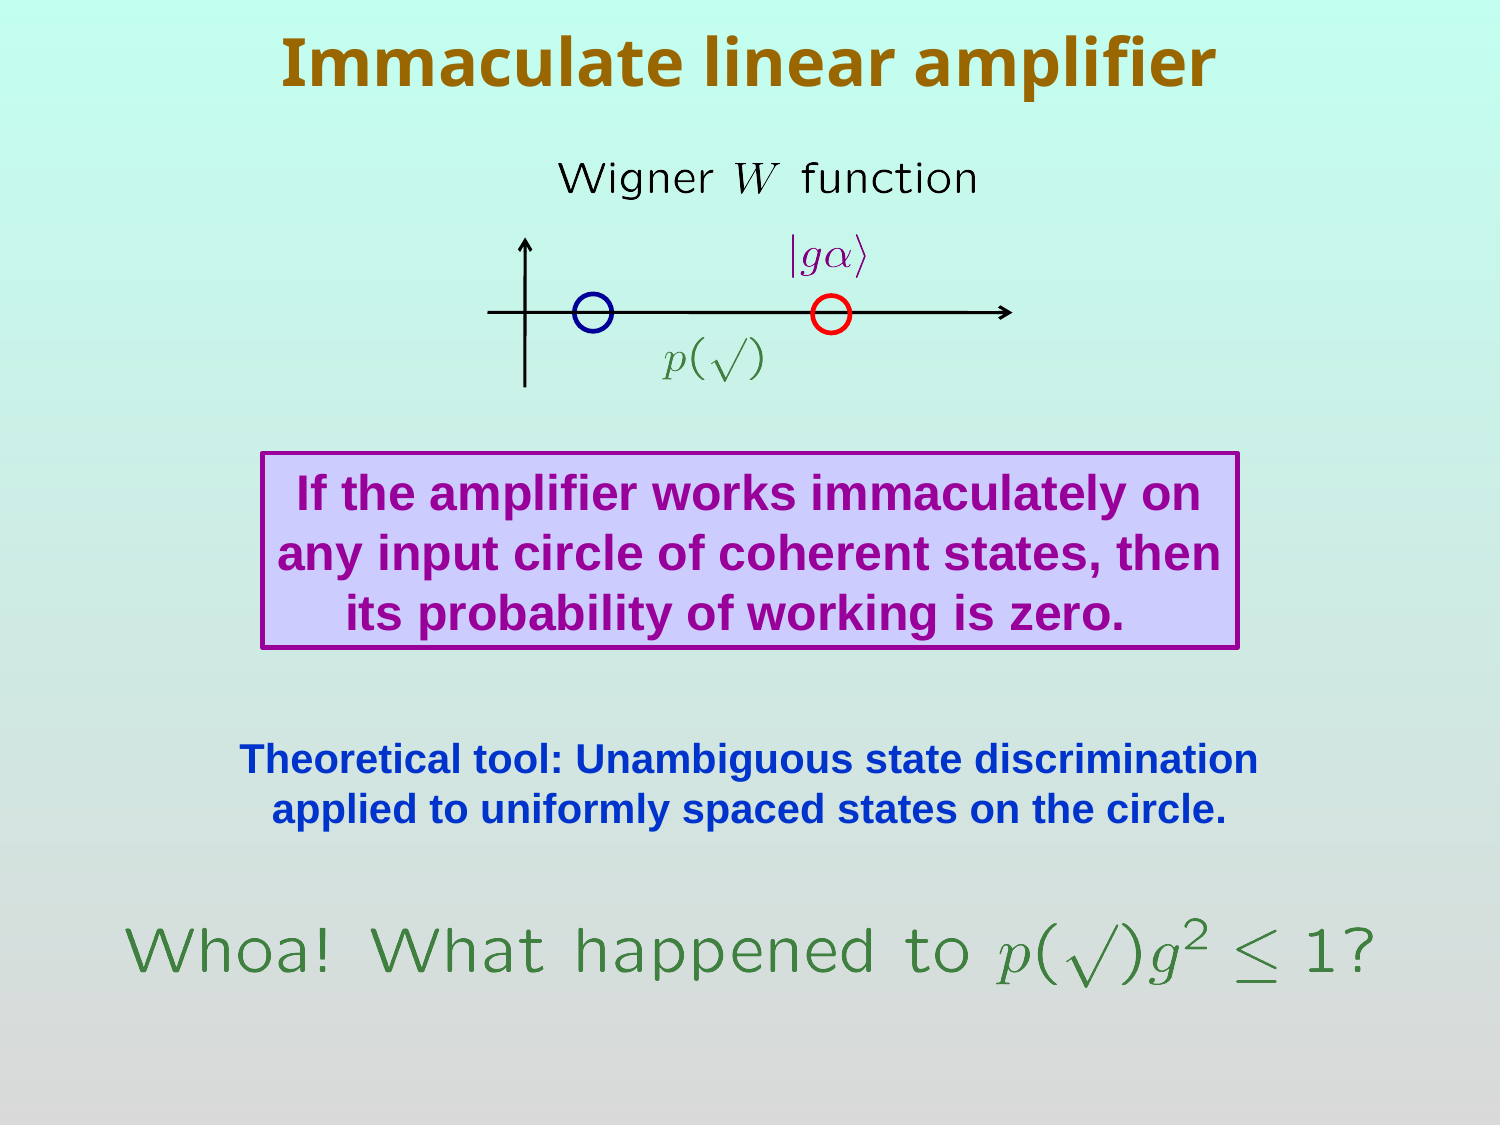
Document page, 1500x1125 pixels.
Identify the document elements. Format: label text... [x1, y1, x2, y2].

picture [124, 918, 1374, 988]
text_box Immaculate linear amplifier [0, 12, 1500, 108]
text_box Theoretical tool: Unambiguous state discrimination applied to uniformly spaced states on the circle. [211, 724, 1288, 840]
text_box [487, 162, 1013, 388]
text_box If the amplifier works immaculately on any input circle of coherent states, then its probability of working is zero. [262, 453, 1238, 648]
